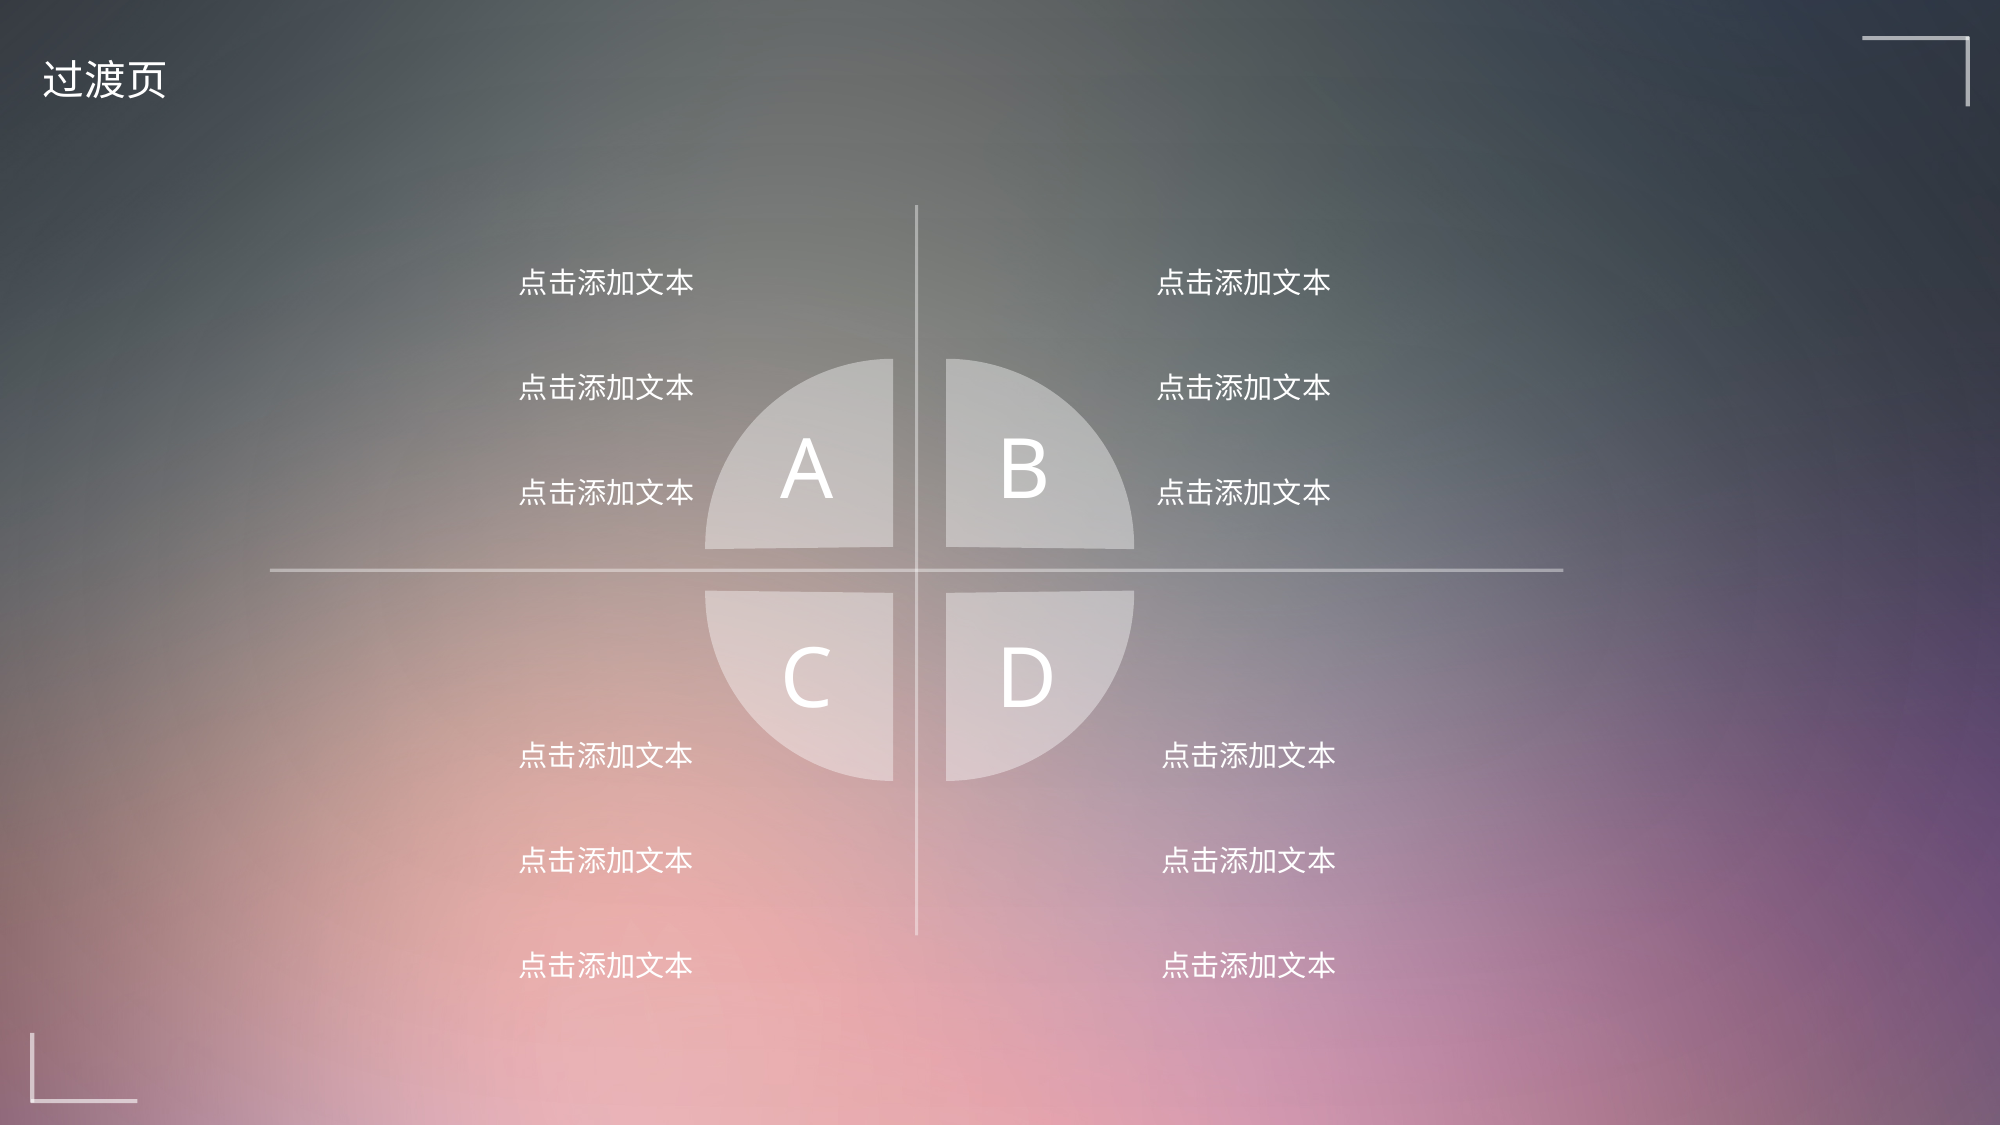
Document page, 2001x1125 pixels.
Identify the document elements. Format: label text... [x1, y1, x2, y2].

picture [0, 0, 2000, 1125]
text_box 点击添加文本 点击添加文本 点击添加文本 [1146, 712, 1615, 990]
text_box 点击添加文本 点击添加文本 点击添加文本 [240, 712, 709, 990]
text_box 点击添加文本 点击添加文本 点击添加文本 [333, 239, 710, 517]
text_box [705, 358, 1135, 782]
text_box 过渡页 [27, 46, 183, 112]
text_box 点击添加文本 点击添加文本 点击添加文本 [1141, 239, 1610, 517]
